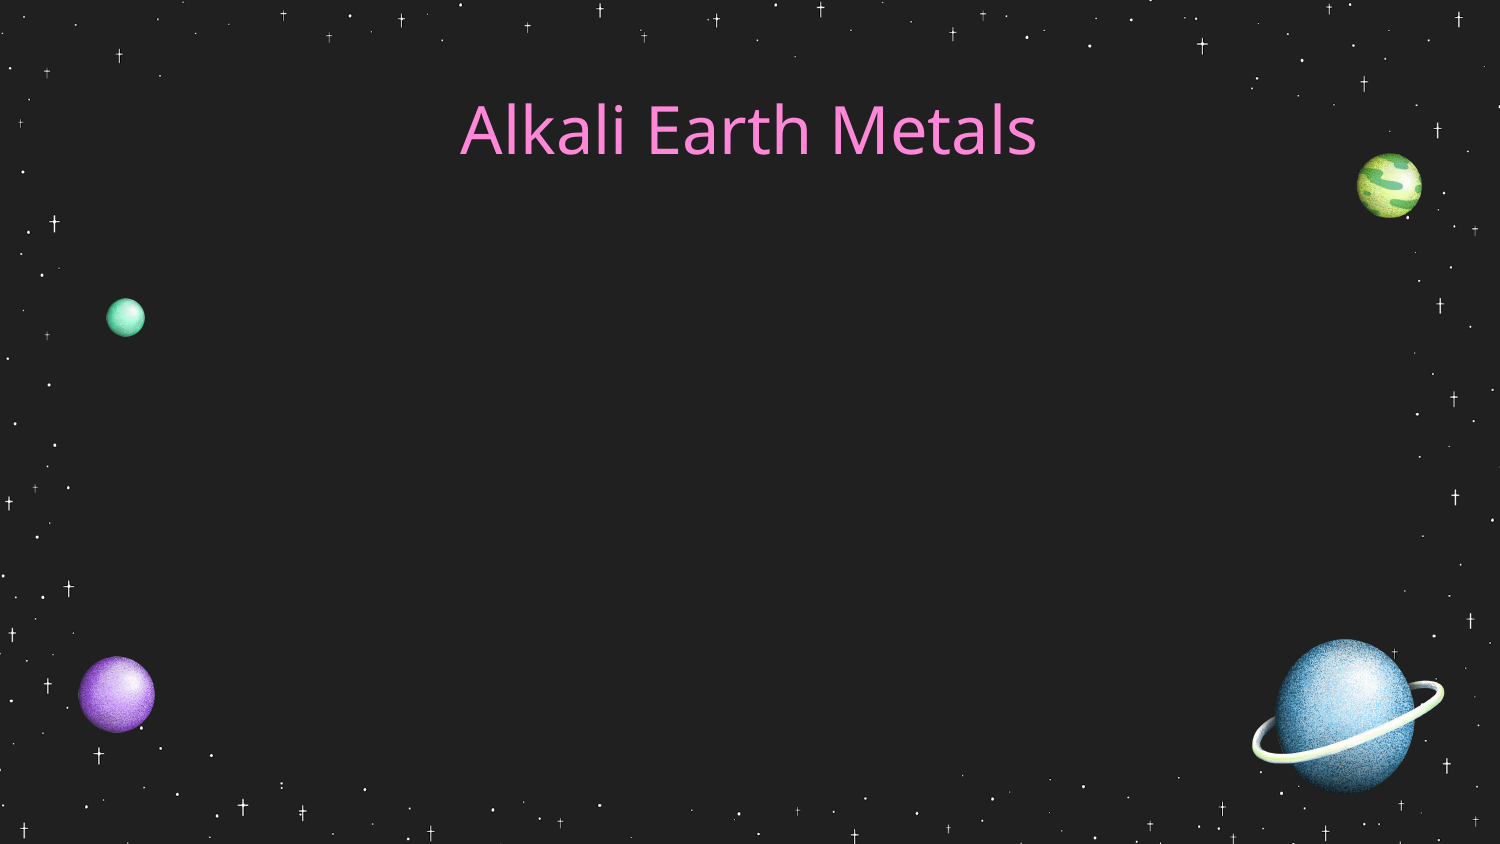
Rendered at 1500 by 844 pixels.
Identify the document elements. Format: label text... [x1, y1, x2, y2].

picture [0, 0, 1500, 844]
title Alkali Earth Metals [118, 73, 1382, 168]
